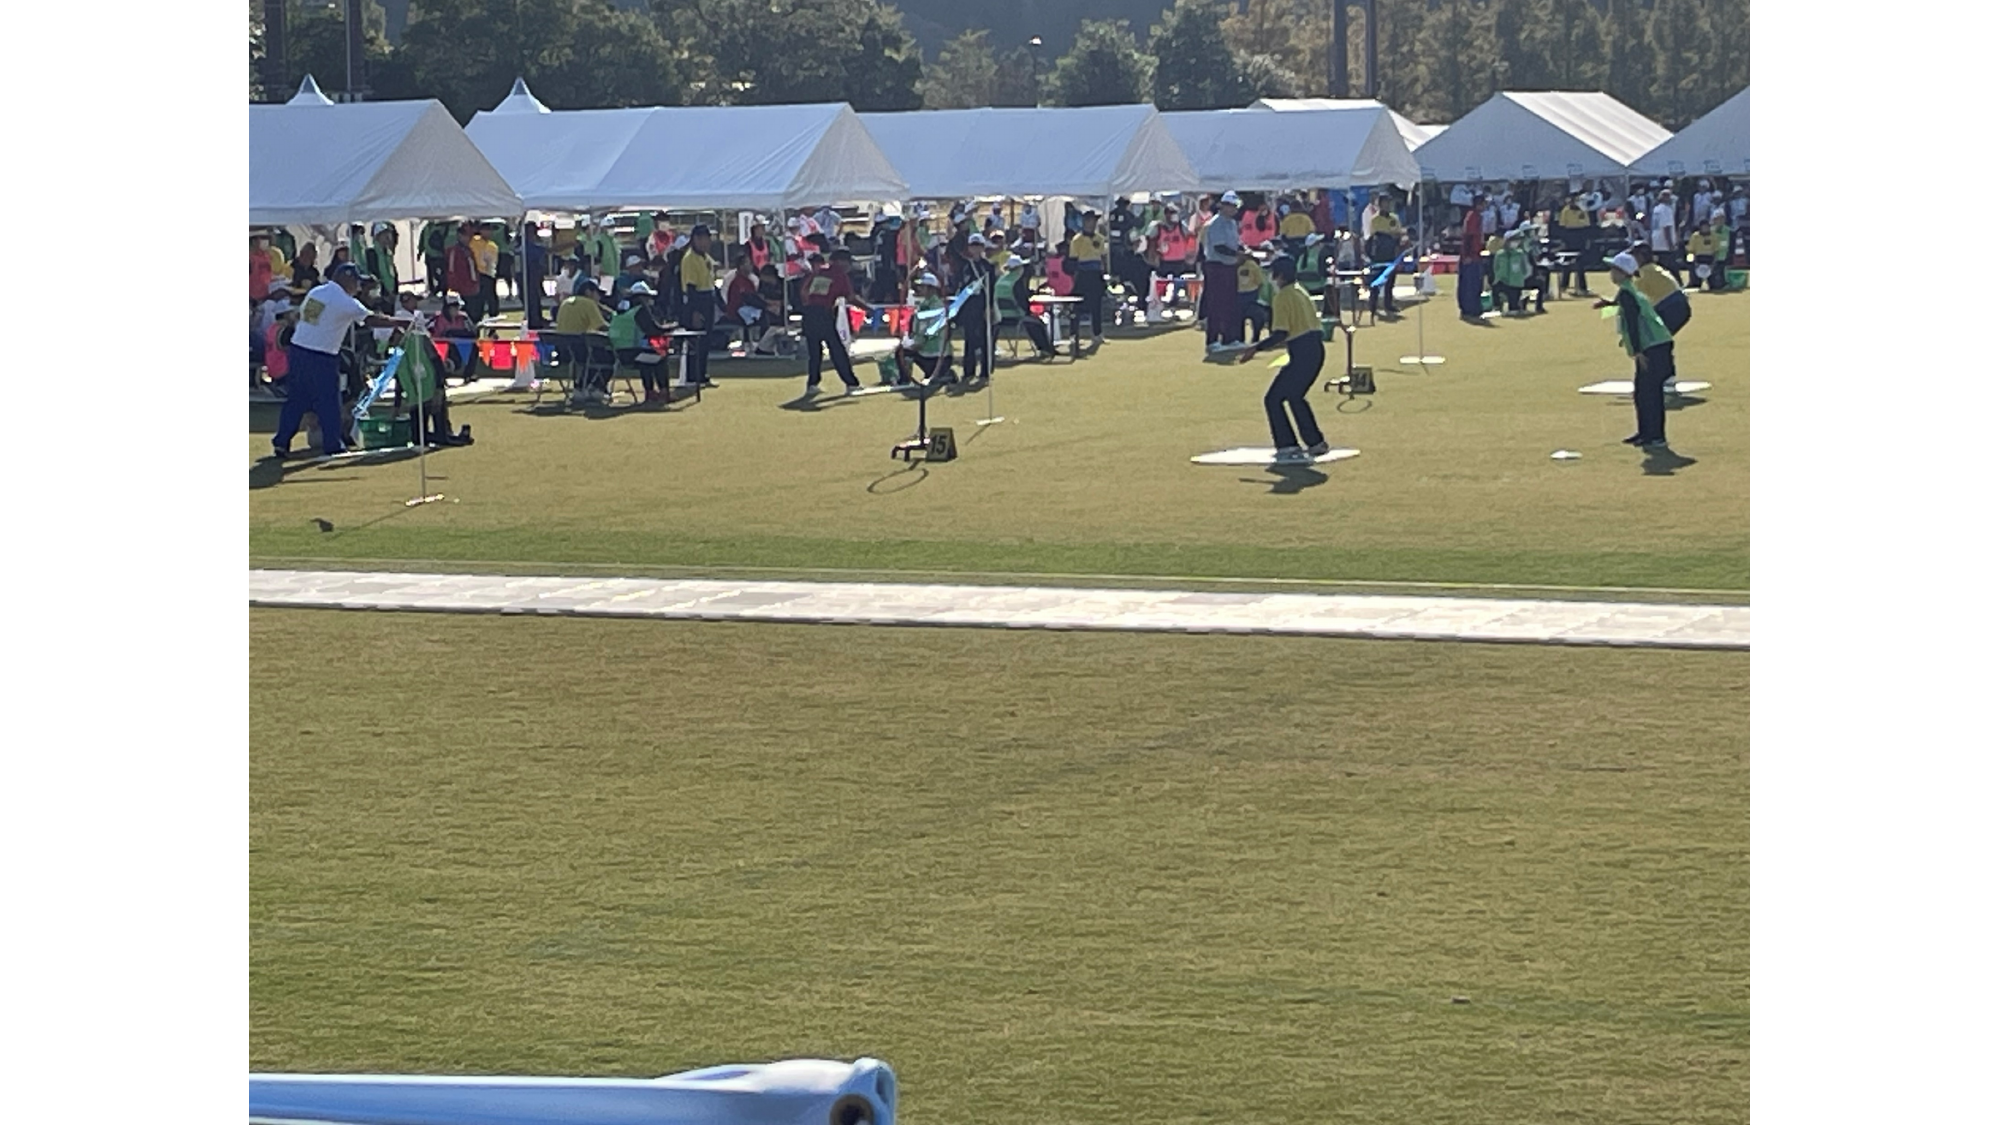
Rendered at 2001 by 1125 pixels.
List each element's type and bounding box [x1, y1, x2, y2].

picture [249, 0, 1750, 1125]
